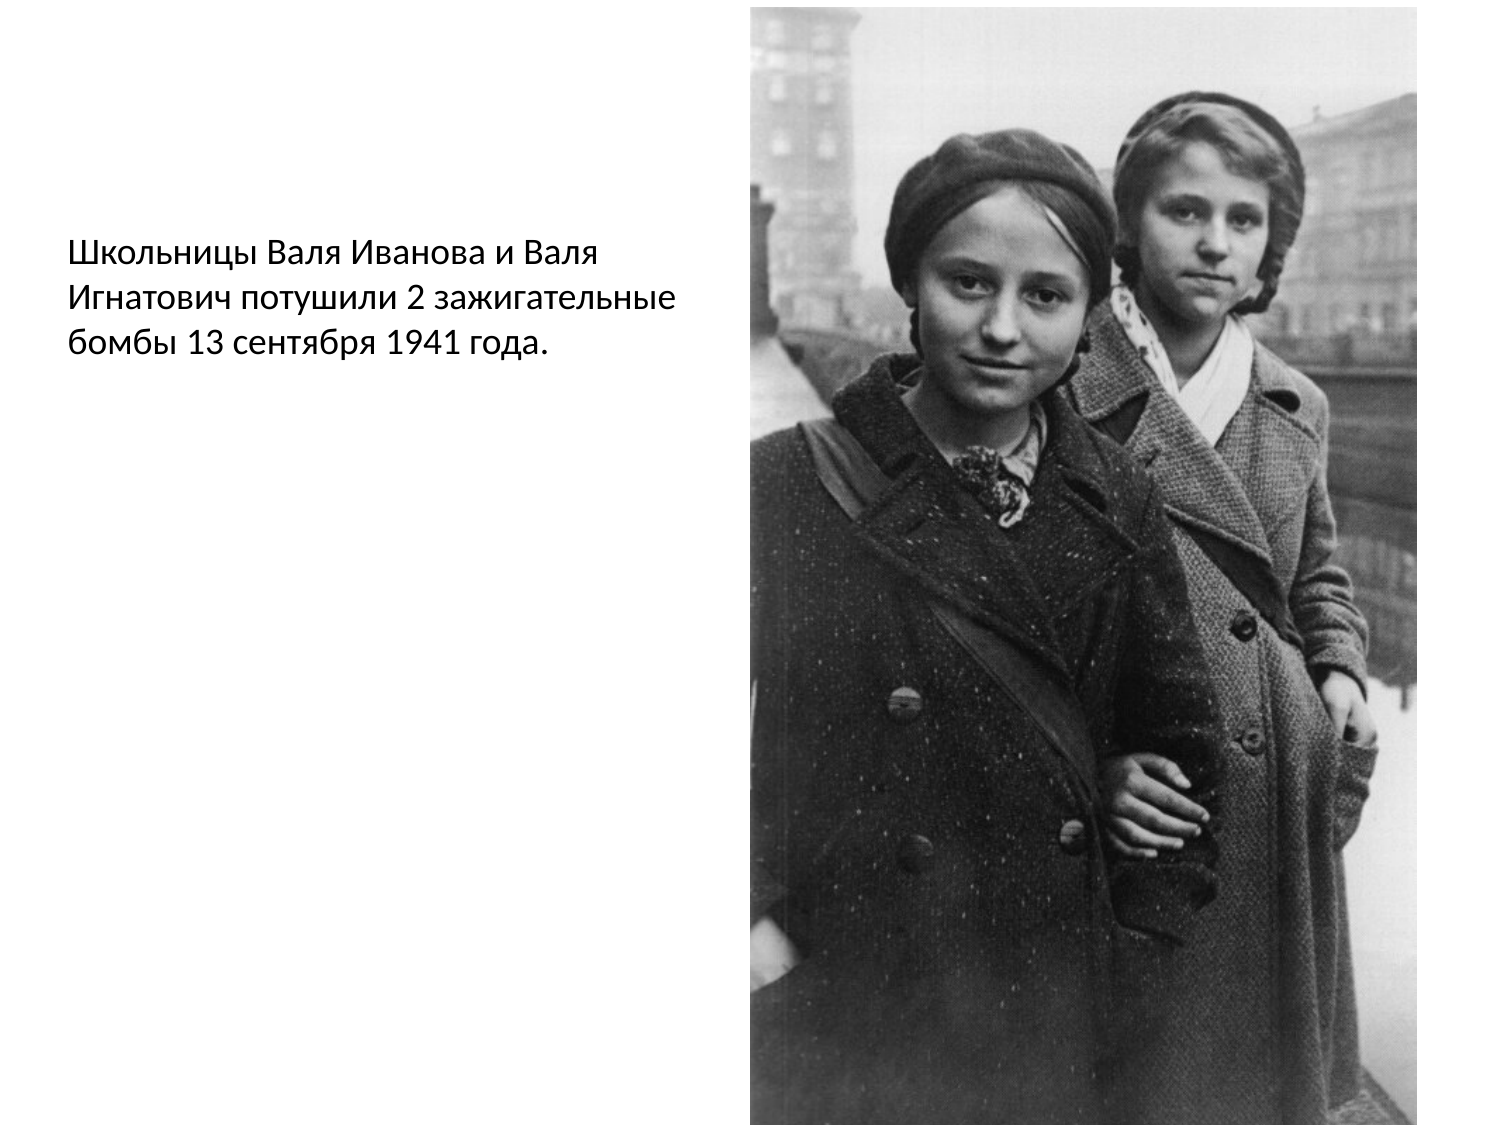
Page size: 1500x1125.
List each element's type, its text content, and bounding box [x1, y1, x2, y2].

text_box Школьницы Валя Иванова и Валя Игнатович потушили 2 зажигательные бомбы 13 сентября 1941 года. [53, 219, 746, 370]
picture [749, 7, 1417, 1125]
